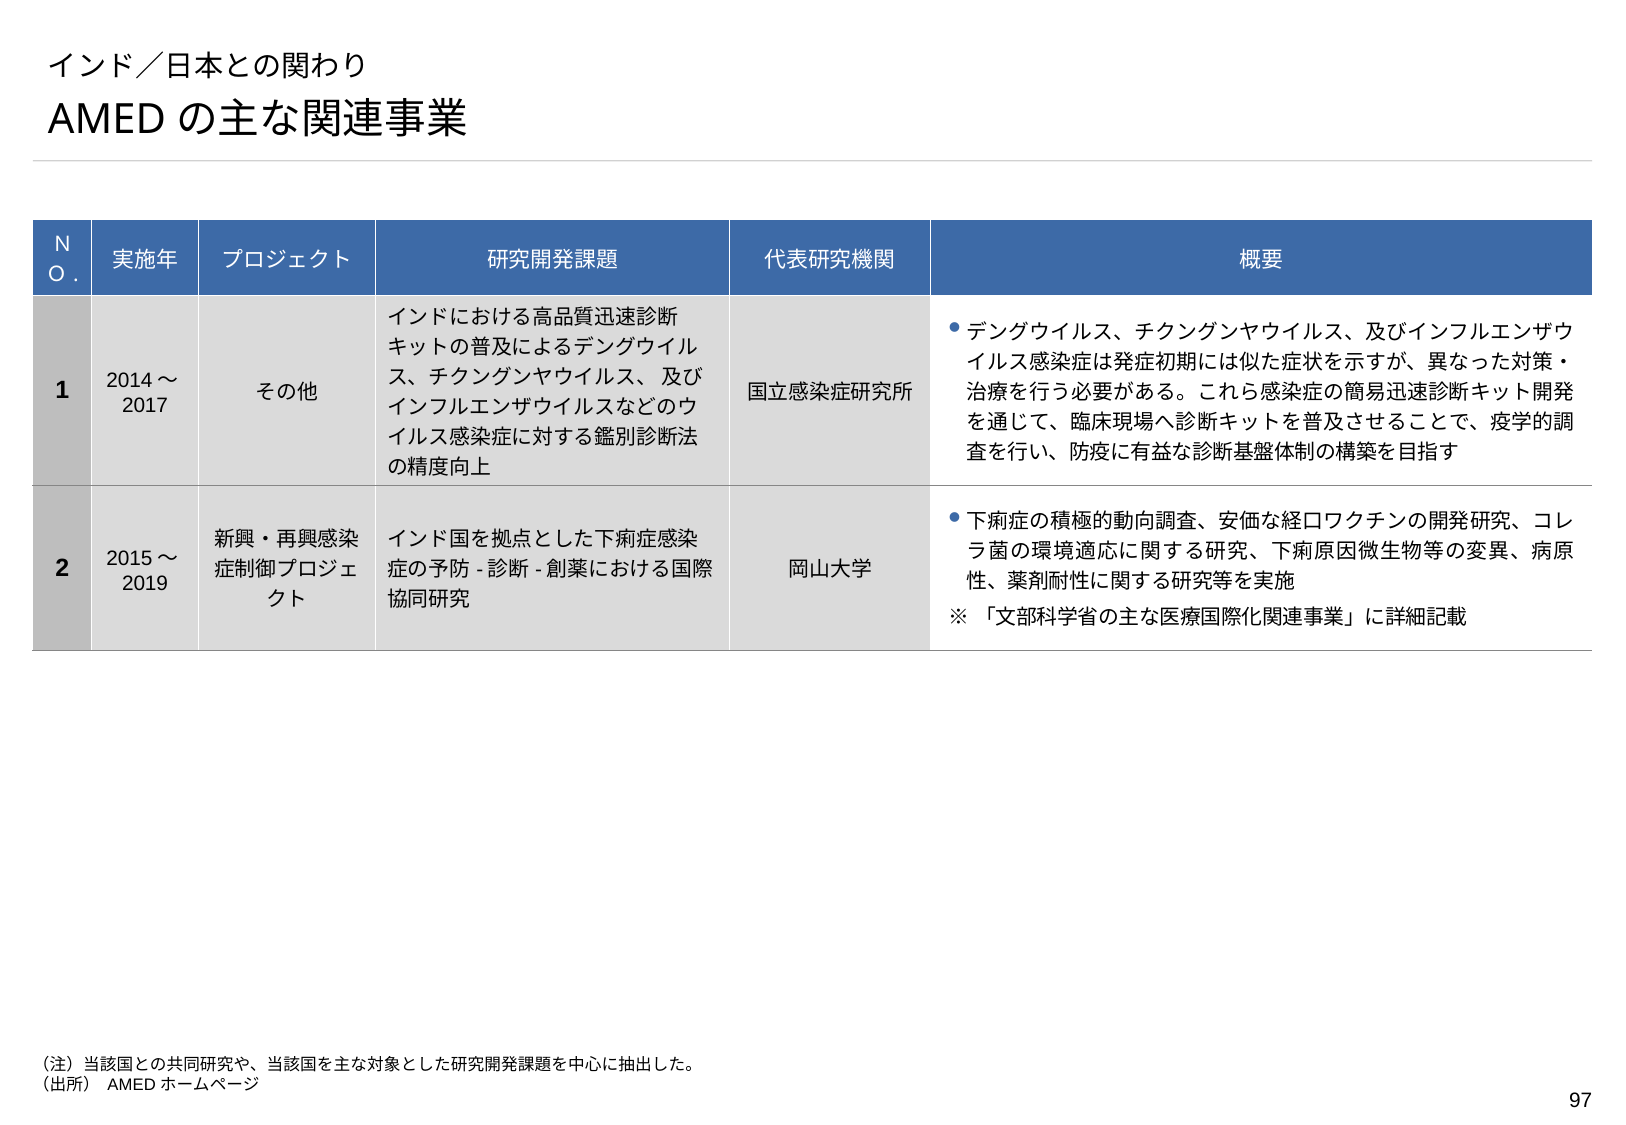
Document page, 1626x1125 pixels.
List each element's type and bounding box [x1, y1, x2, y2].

table_cell [730, 296, 930, 485]
list [32, 90, 1593, 149]
table_header [33, 220, 91, 295]
title [32, 30, 1593, 90]
table_header [199, 220, 375, 295]
table_cell [931, 296, 1592, 485]
table_cell [730, 486, 930, 650]
table_cell [376, 296, 729, 485]
table_cell [199, 486, 375, 650]
table_cell [931, 486, 1592, 650]
table_header [376, 220, 729, 295]
table_cell [92, 486, 198, 650]
text_box [32, 1046, 1451, 1094]
table_cell [33, 296, 91, 485]
table_cell [376, 486, 729, 650]
table_cell [92, 296, 198, 485]
table_header [931, 220, 1592, 295]
table_cell [199, 296, 375, 485]
table_header [730, 220, 930, 295]
table_header [92, 220, 198, 295]
table_cell [33, 486, 91, 650]
